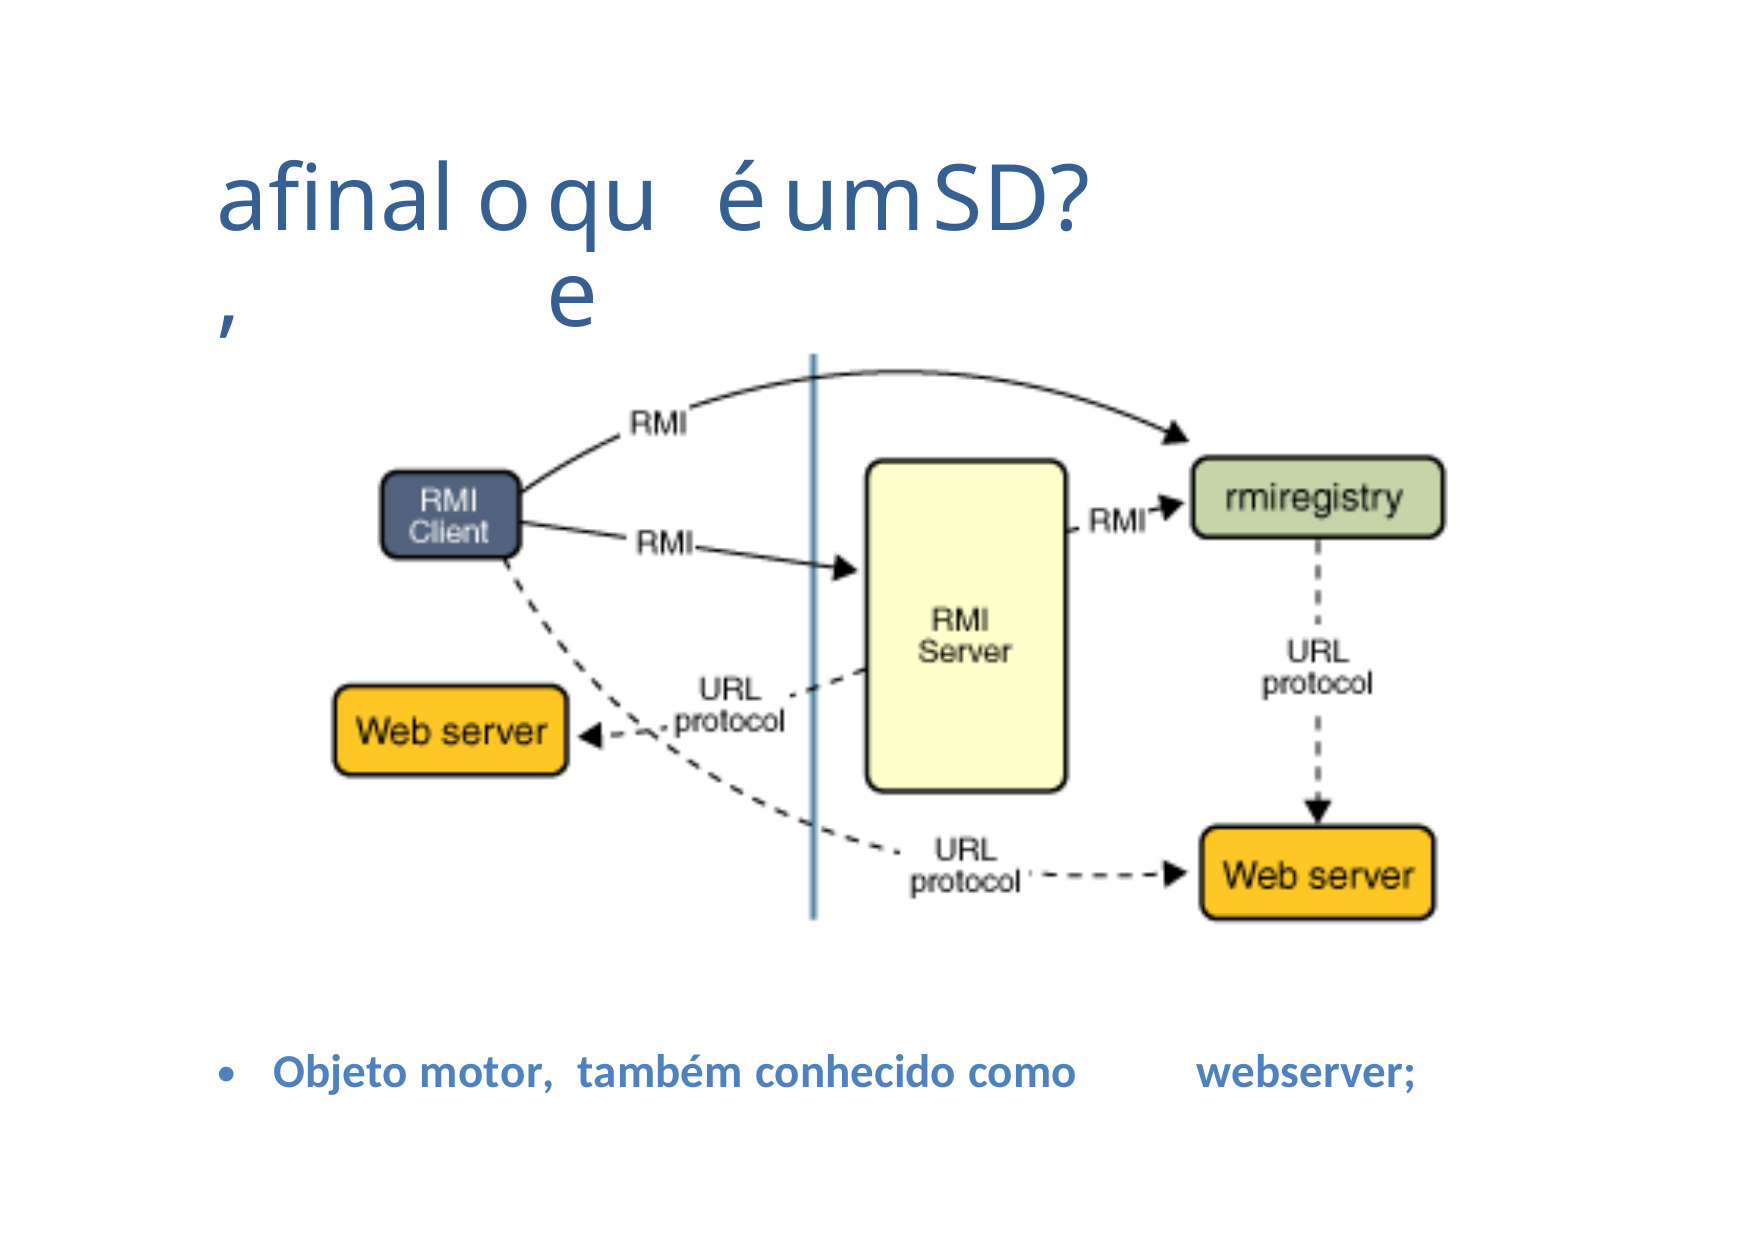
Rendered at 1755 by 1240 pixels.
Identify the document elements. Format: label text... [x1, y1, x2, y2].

text_box o [474, 153, 540, 250]
text_box [310, 336, 1470, 975]
text_box webserver; [1194, 1048, 1459, 1108]
text_box Objeto motor, também conhecido como [271, 1048, 1194, 1108]
text_box um [780, 153, 926, 250]
text_box SD? [930, 153, 1091, 250]
text_box afinal, [214, 153, 470, 250]
text_box • [214, 1045, 247, 1104]
text_box que [544, 153, 709, 250]
text_box é [713, 153, 776, 250]
